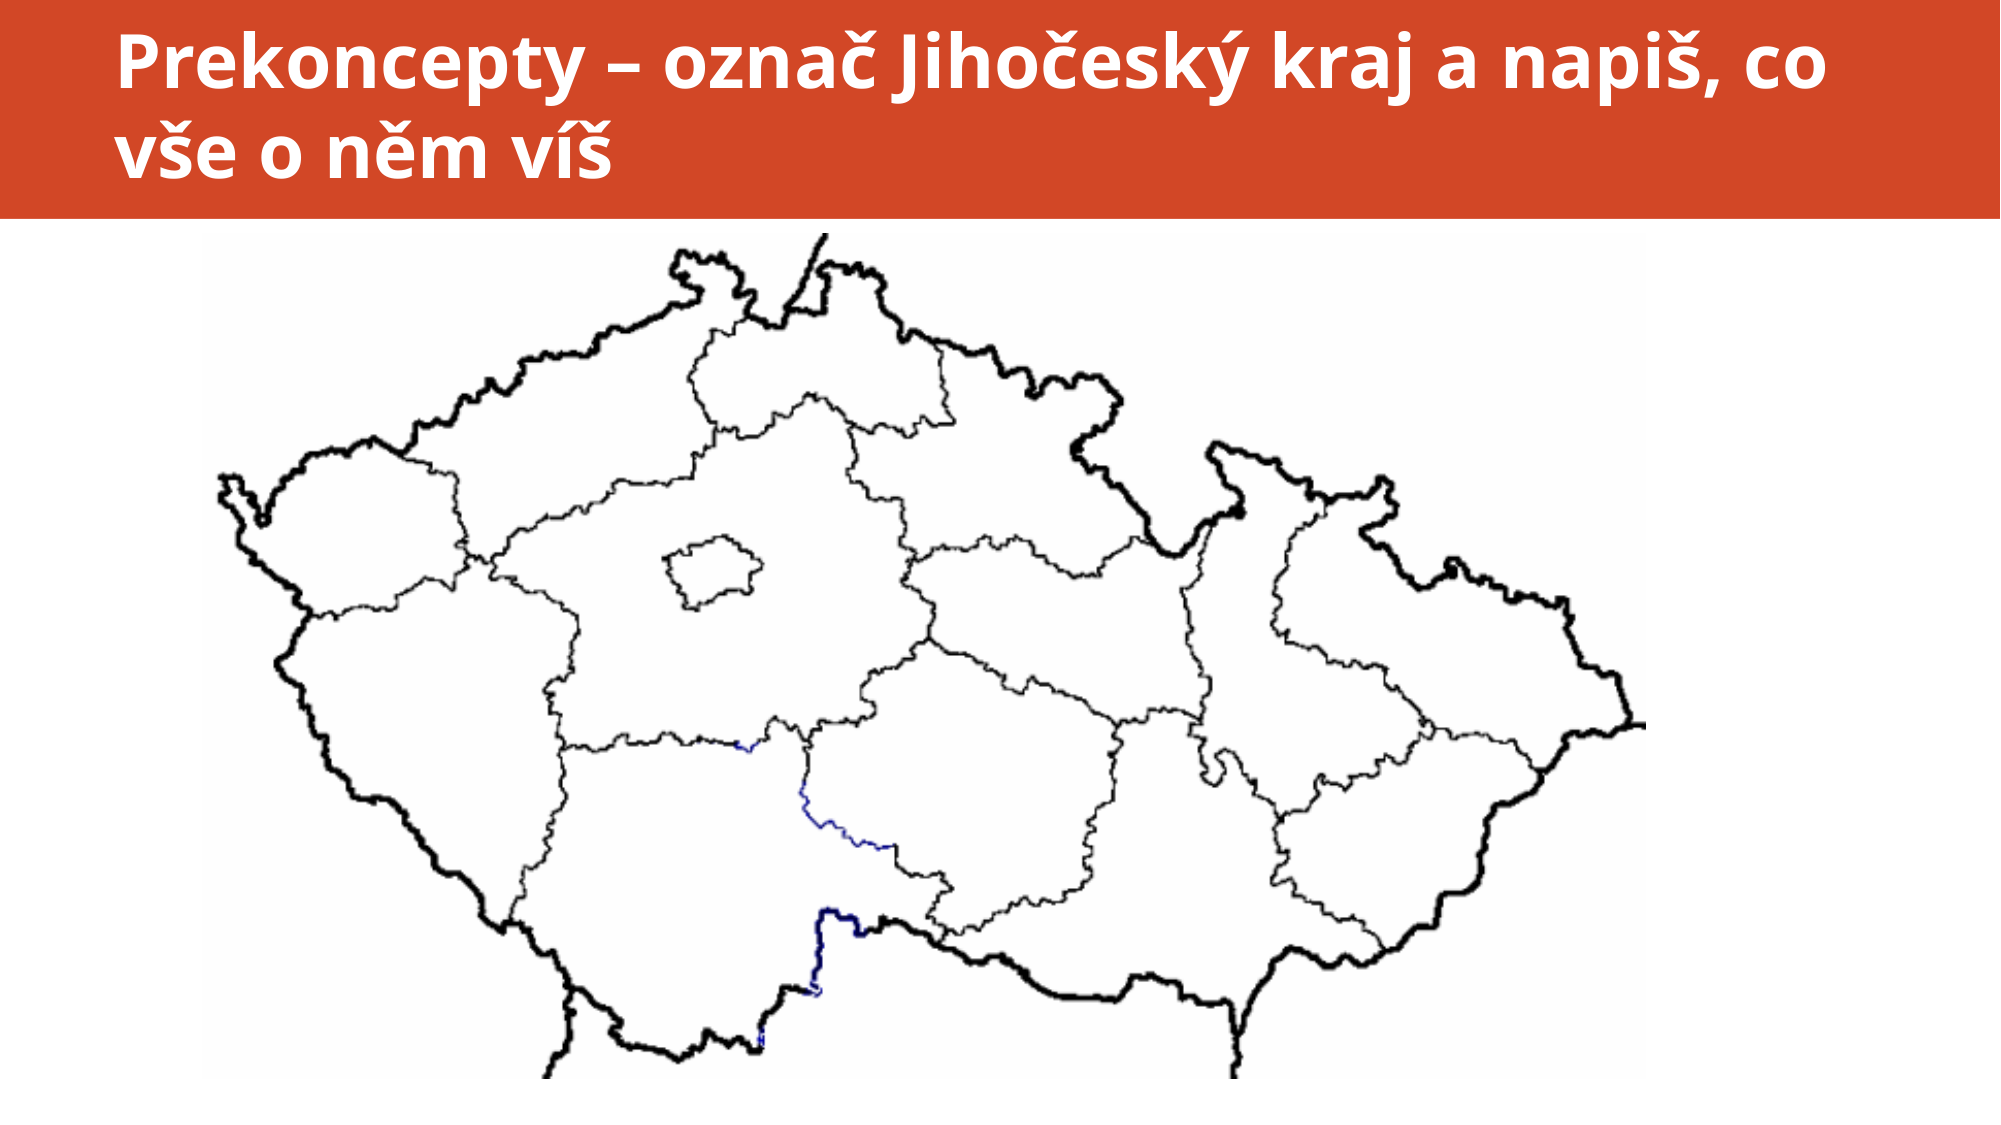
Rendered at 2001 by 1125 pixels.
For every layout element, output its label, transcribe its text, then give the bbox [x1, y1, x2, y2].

title Prekoncepty – označ Jihočeský kraj a napiš, co vše o něm víš [99, 0, 1863, 202]
picture [202, 233, 1646, 1079]
